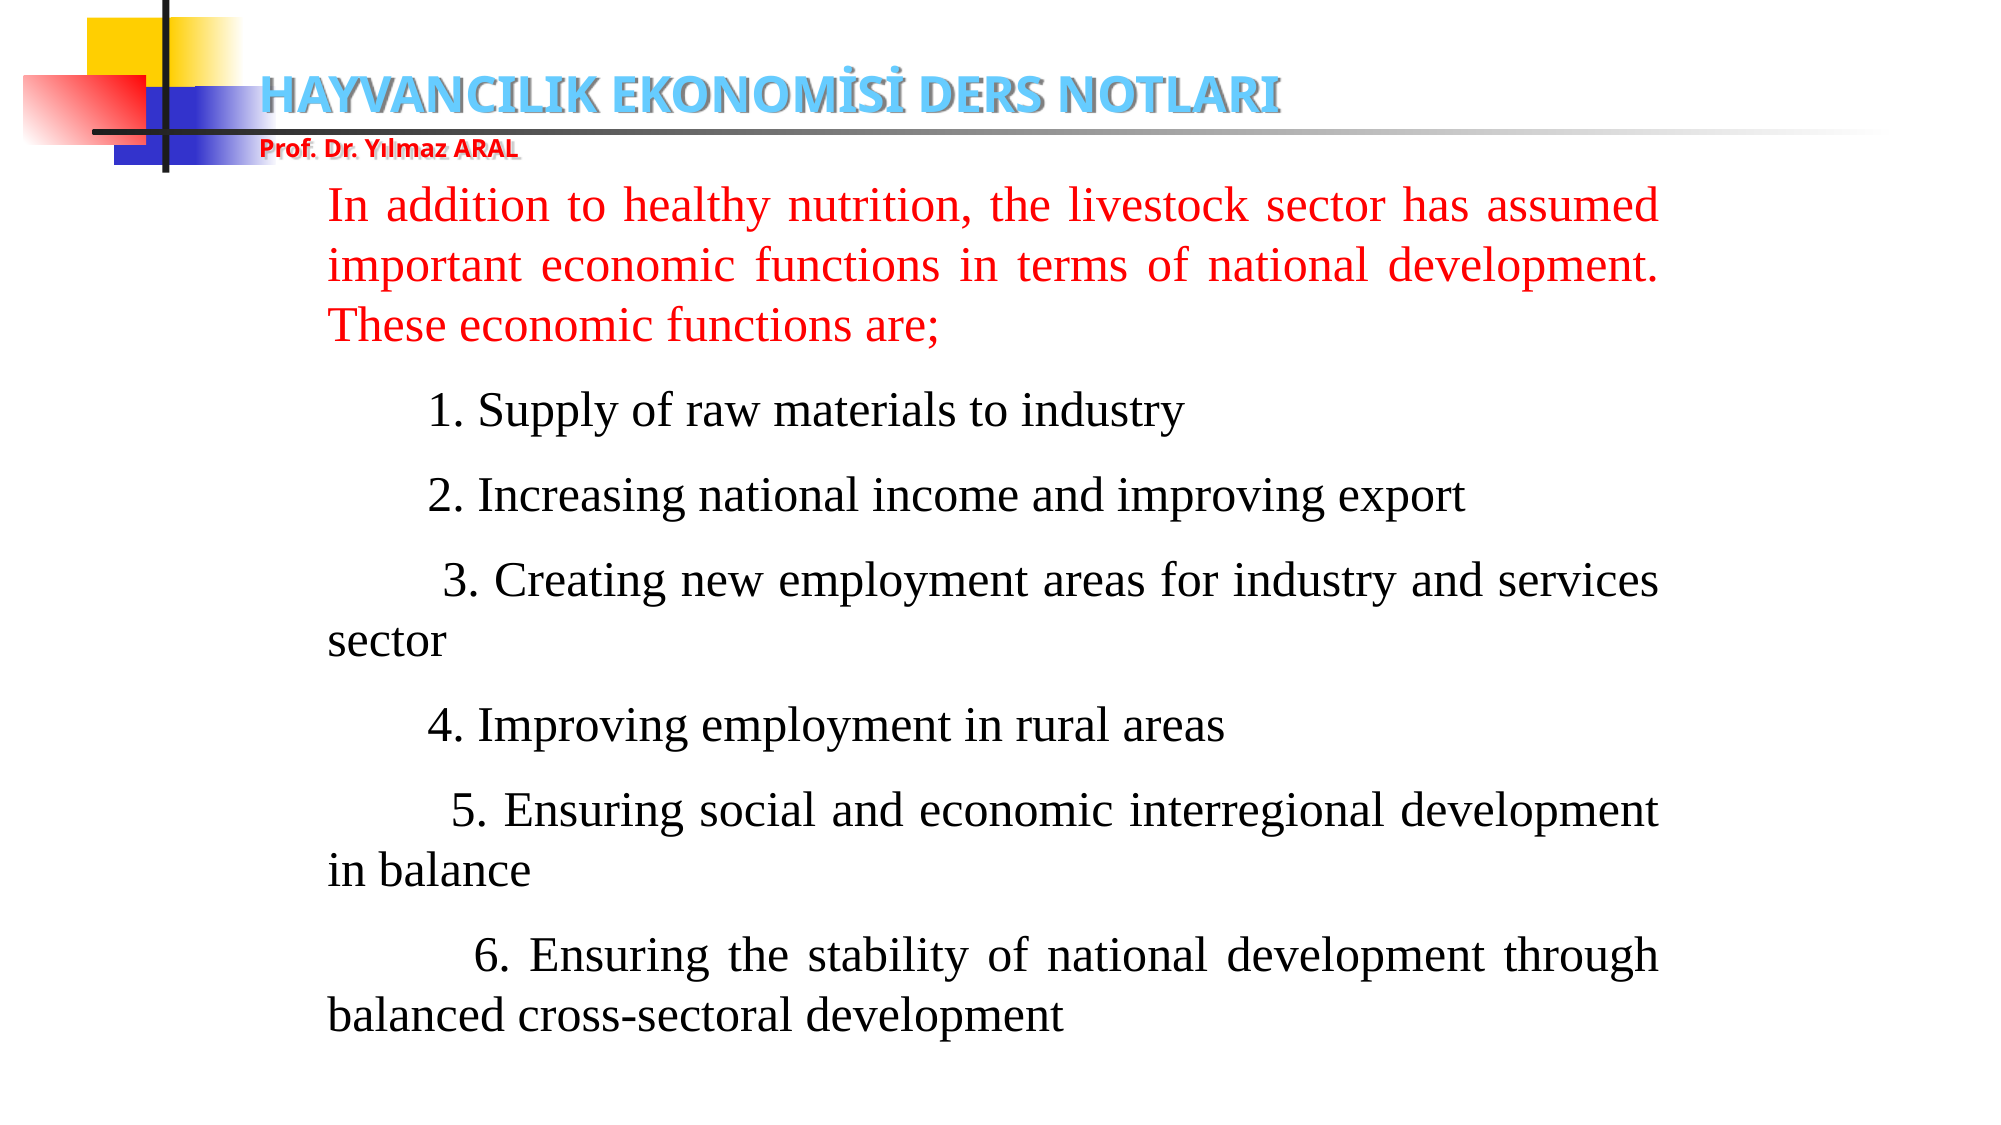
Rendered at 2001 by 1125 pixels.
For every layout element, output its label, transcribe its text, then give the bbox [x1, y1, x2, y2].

text_box In addition to healthy nutrition, the livestock sector has assumed important economic functions in terms of national development. These economic functions are; 1. Supply of raw materials to industry 2. Increasing national income and improving export 3. Creating new employment areas for industry and services sector 4. Improving employment in rural areas 5. Ensuring social and economic interregional development in balance 6. Ensuring the stability of national development through balanced cross-sectoral development [312, 164, 1675, 1050]
